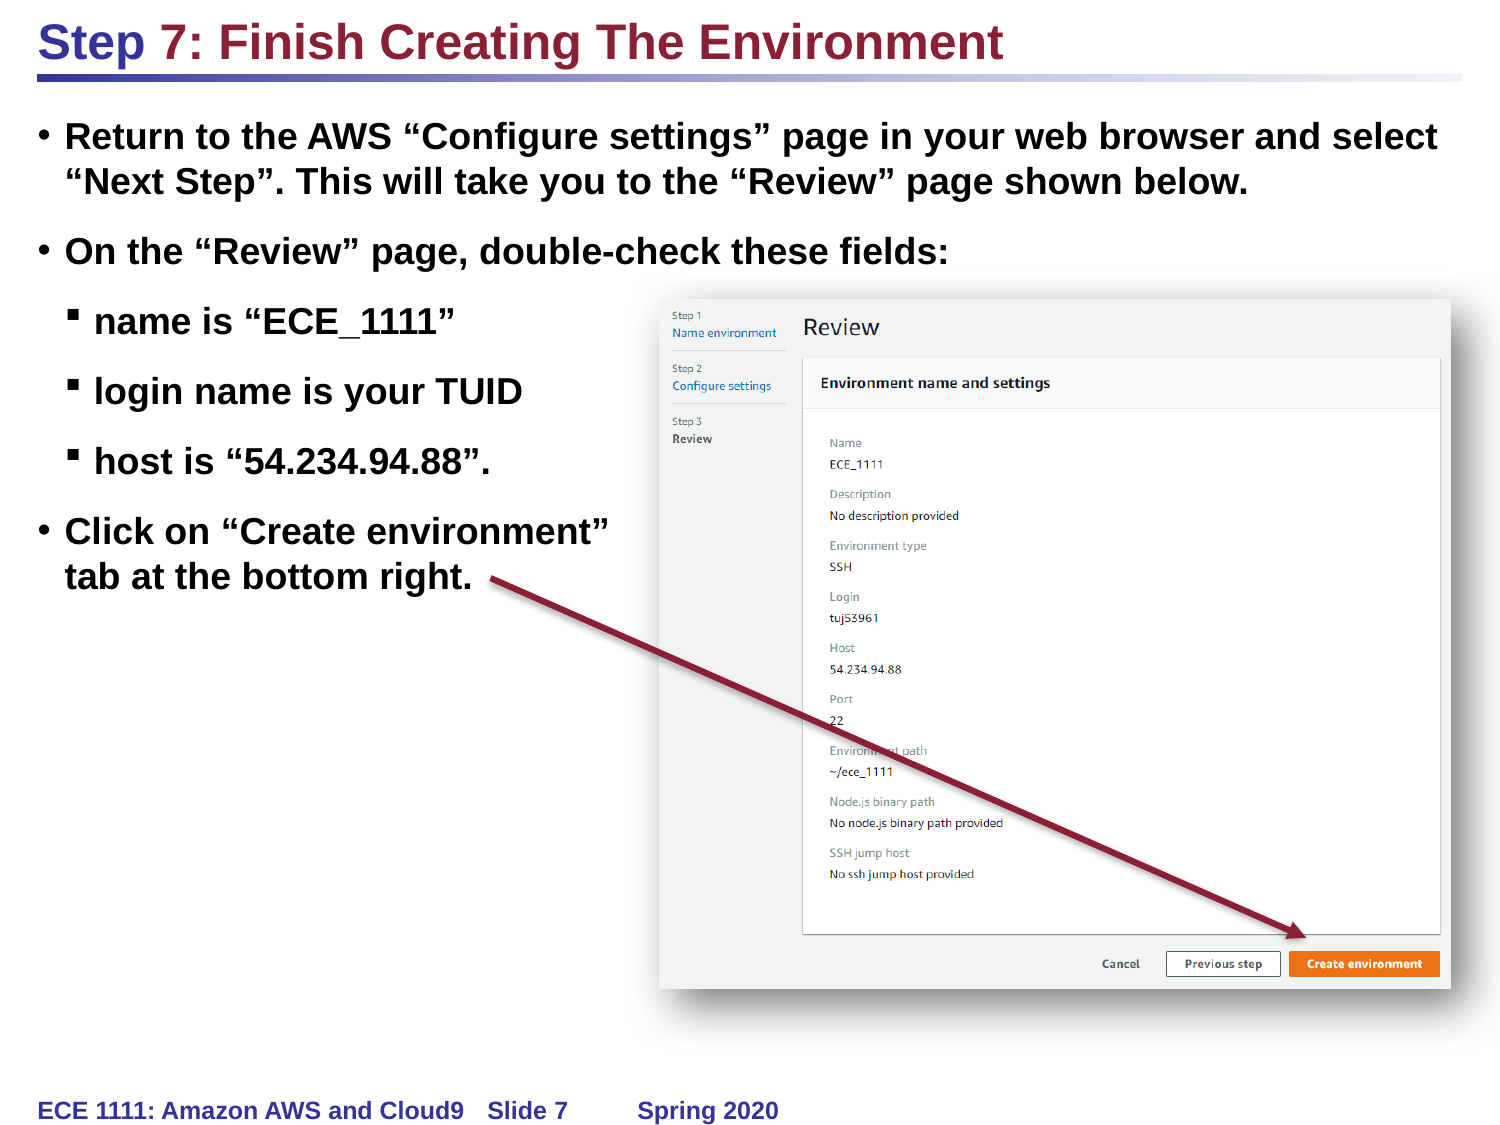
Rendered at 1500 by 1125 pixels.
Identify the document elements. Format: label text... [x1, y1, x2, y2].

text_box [490, 577, 1307, 939]
text_box [18, 88, 862, 1101]
text_box Step 6: Finish Creating The Environment [37, 9, 1463, 70]
text_box Return to the AWS “Configure settings” page in your web browser and select “Next Step”. This will take you to the “Review” page shown below. On the “Review” page, double-check these fields: name is “ECE_1111” login name is your TUID host is “54.234.94.88”. Click on “Create environment” tab at the bottom right. [862, 112, 1463, 287]
picture [659, 299, 1452, 990]
